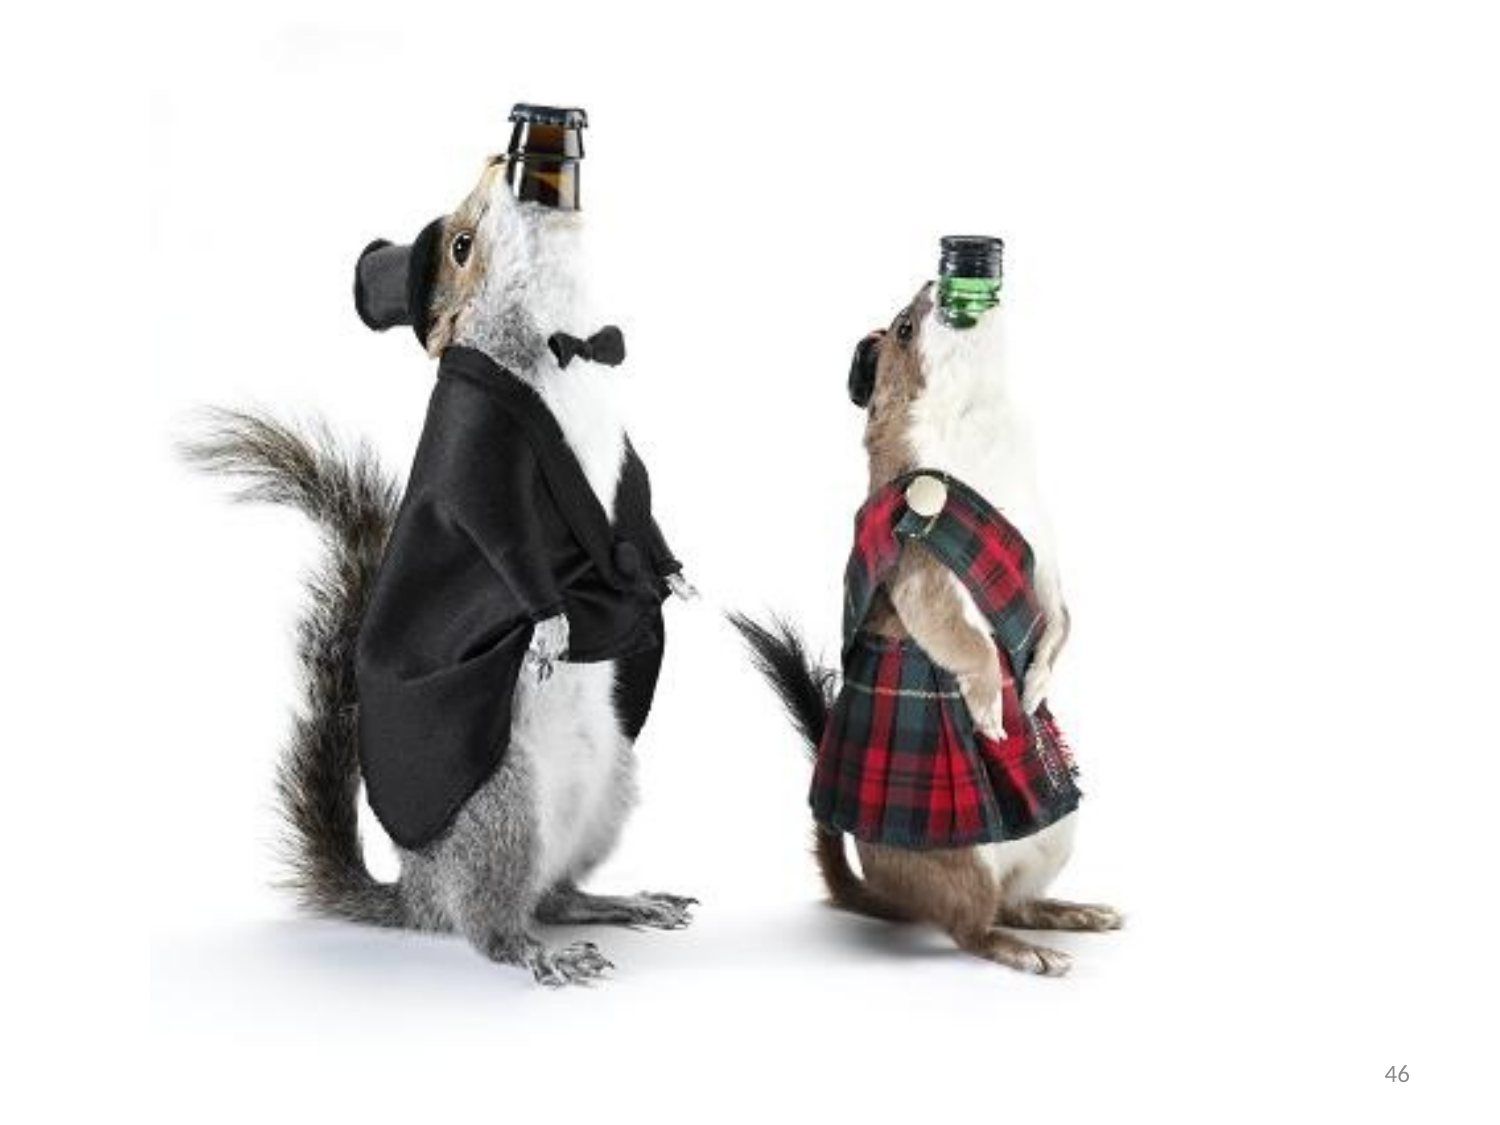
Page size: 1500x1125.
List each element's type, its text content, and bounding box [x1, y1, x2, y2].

picture [150, 20, 1193, 1105]
slide_number 46 [1198, 1042, 1425, 1103]
